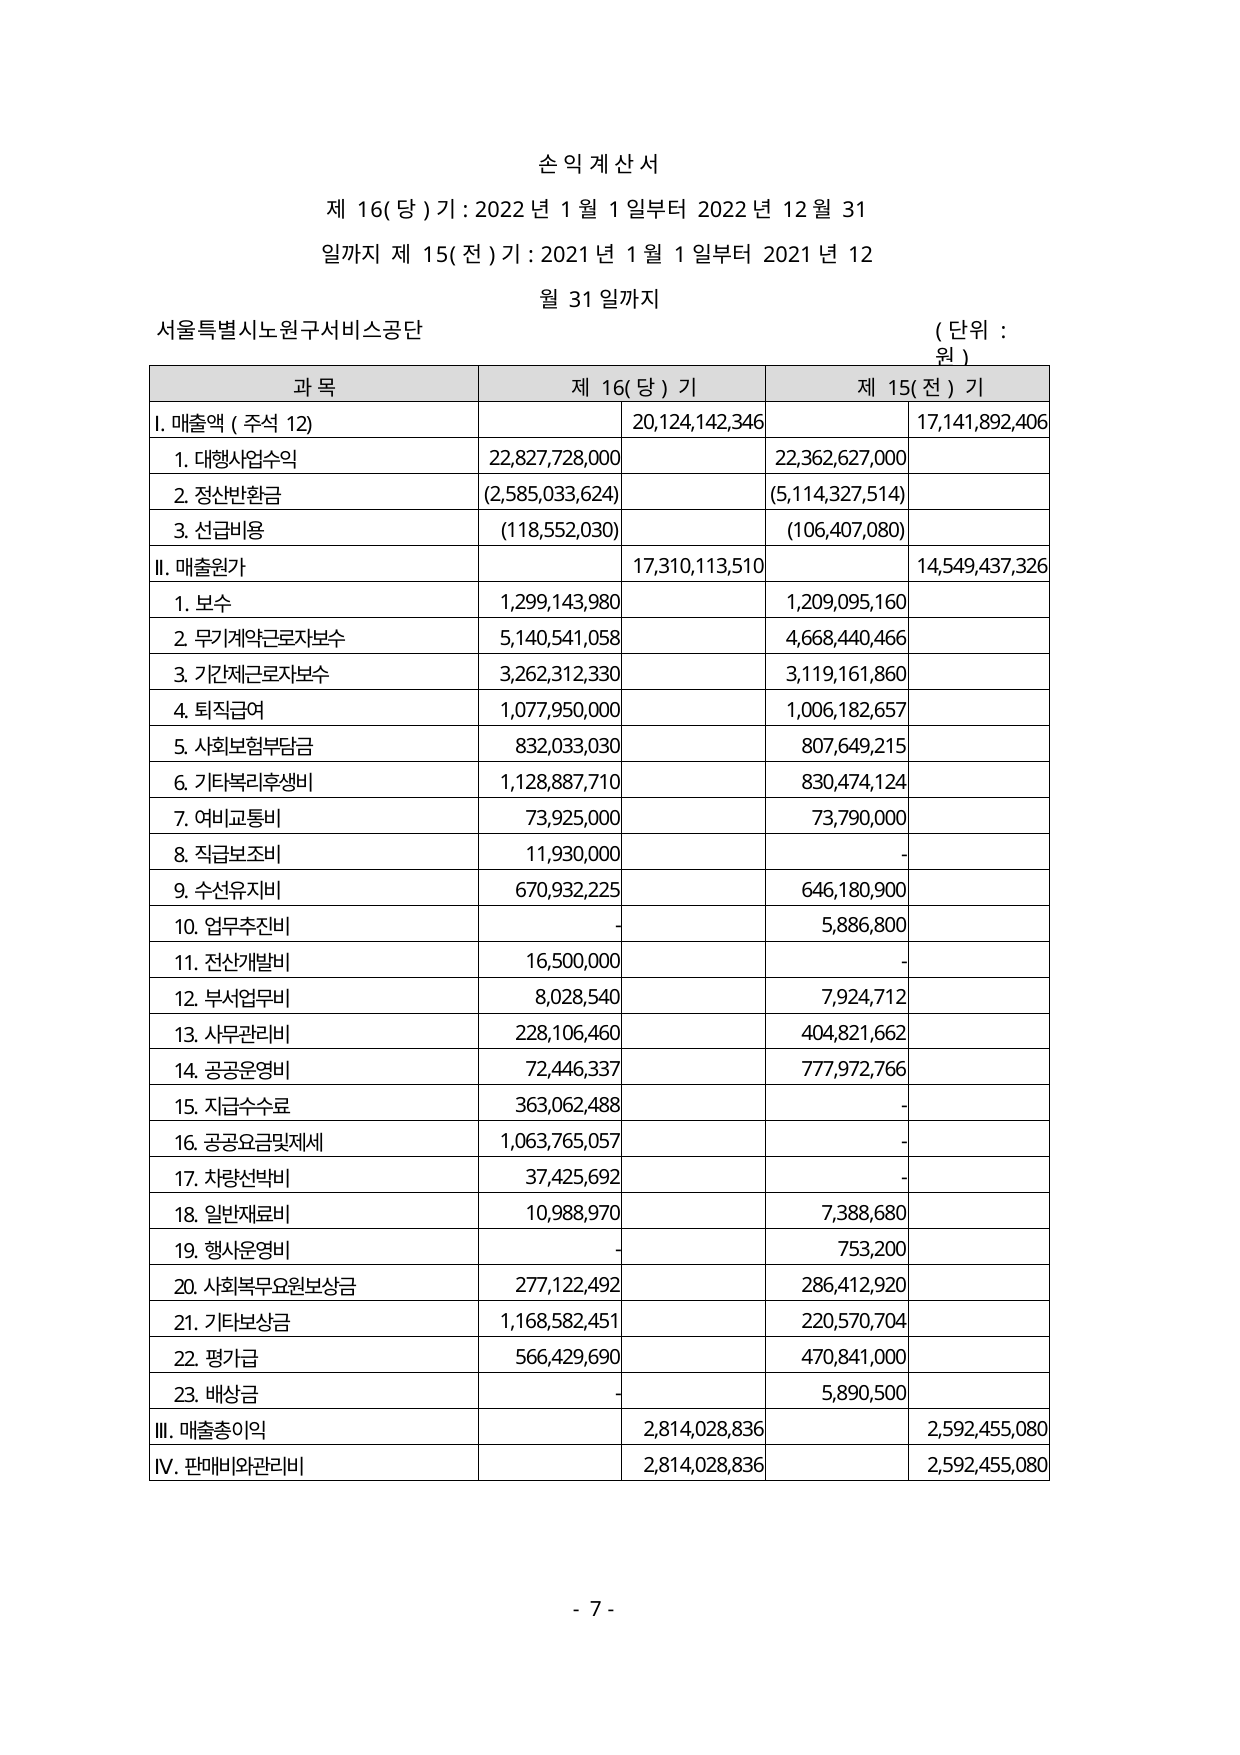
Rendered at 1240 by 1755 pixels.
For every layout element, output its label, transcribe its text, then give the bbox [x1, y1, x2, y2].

table_cell [622, 1049, 765, 1084]
table_cell [622, 654, 765, 689]
table_cell 286,412,920 [766, 1265, 908, 1300]
table_cell 16,500,000 [479, 942, 621, 977]
table_cell [909, 1193, 1049, 1228]
table_cell [909, 582, 1049, 617]
table_cell [622, 474, 765, 509]
table_cell 17,141,892,406 [909, 402, 1049, 437]
table_cell 17.차량선박비 [150, 1157, 478, 1192]
table_cell 14,549,437,326 [909, 546, 1049, 581]
table_cell 2,814,028,836 [622, 1409, 765, 1444]
table_cell - [479, 1373, 621, 1408]
table_cell [479, 1445, 621, 1480]
text_box 서울특별시노원구서비스공단 [153, 314, 451, 343]
table_cell [622, 1085, 765, 1120]
table_cell 22,827,728,000 [479, 438, 621, 473]
table_cell 22,362,627,000 [766, 438, 908, 473]
table_cell 11.전산개발비 [150, 942, 478, 977]
table_cell 228,106,460 [479, 1014, 621, 1048]
table_cell 7.여비교통비 [150, 798, 478, 833]
table_cell 777,972,766 [766, 1049, 908, 1084]
table_cell 670,932,225 [479, 870, 621, 905]
table_cell [766, 1445, 908, 1480]
table_cell (5,114,327,514) [766, 474, 908, 509]
table_cell [622, 1193, 765, 1228]
table_cell 5,890,500 [766, 1373, 908, 1408]
table_cell 5,140,541,058 [479, 618, 621, 653]
table_cell [622, 1301, 765, 1336]
table_cell [909, 1157, 1049, 1192]
text_box (단위 : 원) [933, 314, 1046, 365]
table_cell 7,388,680 [766, 1193, 908, 1228]
table_cell [909, 1049, 1049, 1084]
table_cell 37,425,692 [479, 1157, 621, 1192]
table_cell 3,262,312,330 [479, 654, 621, 689]
table_cell 1,299,143,980 [479, 582, 621, 617]
table_cell [622, 1373, 765, 1408]
table_cell - [766, 1121, 908, 1156]
table_cell 10.업무추진비 [150, 906, 478, 941]
table_cell (106,407,080) [766, 510, 908, 545]
table_cell 7,924,712 [766, 978, 908, 1013]
table_cell [622, 438, 765, 473]
table_cell 10,988,970 [479, 1193, 621, 1228]
table_cell 1,006,182,657 [766, 690, 908, 725]
table_cell [622, 906, 765, 941]
table_cell [622, 834, 765, 869]
table_cell Ⅱ.매출원가 [150, 546, 478, 581]
table_cell [909, 1014, 1049, 1048]
table_cell [909, 1121, 1049, 1156]
table_cell [909, 1337, 1049, 1372]
text_box - 7 - [570, 1595, 634, 1621]
text_box 손 익 계 산 서 제 16(당)기: 2022년 1월 1일부터 2022년 12월 31일까지 제 15(전)기: 2021년 1월 1일부터 2021년 12월 31일까지 [315, 132, 883, 312]
table_header 과 목 [150, 366, 478, 401]
table_cell [909, 474, 1049, 509]
table_cell [622, 1229, 765, 1264]
table_cell [622, 978, 765, 1013]
table_cell 12.부서업무비 [150, 978, 478, 1013]
table_cell (2,585,033,624) [479, 474, 621, 509]
table_cell [622, 870, 765, 905]
table_cell 13.사무관리비 [150, 1014, 478, 1048]
table_cell [622, 690, 765, 725]
table_cell 220,570,704 [766, 1301, 908, 1336]
table_cell 20,124,142,346 [622, 402, 765, 437]
table_cell 5.사회보험부담금 [150, 726, 478, 761]
table_cell [909, 906, 1049, 941]
table_cell - [766, 1157, 908, 1192]
table_cell 1,168,582,451 [479, 1301, 621, 1336]
table_cell 1,128,887,710 [479, 762, 621, 797]
table_cell 3,119,161,860 [766, 654, 908, 689]
table_cell 1,063,765,057 [479, 1121, 621, 1156]
table_cell [909, 654, 1049, 689]
table_cell 6.기타복리후생비 [150, 762, 478, 797]
table_cell [766, 546, 908, 581]
table_cell 363,062,488 [479, 1085, 621, 1120]
table_cell [622, 1014, 765, 1048]
table_cell 18.일반재료비 [150, 1193, 478, 1228]
table_cell Ⅰ.매출액(주석12) [150, 402, 478, 437]
table_cell 4.퇴직급여 [150, 690, 478, 725]
table_cell 5,886,800 [766, 906, 908, 941]
table_cell 8.직급보조비 [150, 834, 478, 869]
table_cell [622, 1157, 765, 1192]
table_cell [622, 942, 765, 977]
table_cell 2,814,028,836 [622, 1445, 765, 1480]
table_cell [622, 762, 765, 797]
table_cell [909, 834, 1049, 869]
table_cell 15.지급수수료 [150, 1085, 478, 1120]
table_cell [622, 726, 765, 761]
table_cell 11,930,000 [479, 834, 621, 869]
table_cell 19.행사운영비 [150, 1229, 478, 1264]
table_cell [622, 582, 765, 617]
table_cell 2,592,455,080 [909, 1445, 1049, 1480]
table_cell [622, 1265, 765, 1300]
table_cell [622, 618, 765, 653]
table_cell [909, 690, 1049, 725]
table_cell [909, 1229, 1049, 1264]
table_cell [909, 510, 1049, 545]
table_cell [909, 1085, 1049, 1120]
table_cell (118,552,030) [479, 510, 621, 545]
table_cell 2.무기계약근로자보수 [150, 618, 478, 653]
table_cell [909, 438, 1049, 473]
table_cell [909, 942, 1049, 977]
table_cell [479, 1409, 621, 1444]
table_cell 17,310,113,510 [622, 546, 765, 581]
table_cell 1,209,095,160 [766, 582, 908, 617]
table_cell 1,077,950,000 [479, 690, 621, 725]
table_cell [909, 762, 1049, 797]
table_cell [909, 870, 1049, 905]
table_cell [622, 1121, 765, 1156]
table_cell 14.공공운영비 [150, 1049, 478, 1084]
table_header 제 16(당) 기 [479, 366, 765, 401]
table_cell - [479, 906, 621, 941]
table_cell [622, 798, 765, 833]
table_header 제 15(전) 기 [766, 366, 1049, 401]
table_cell 22.평가급 [150, 1337, 478, 1372]
table_cell [622, 510, 765, 545]
table_cell - [766, 1085, 908, 1120]
table_cell [622, 1337, 765, 1372]
table_cell 4,668,440,466 [766, 618, 908, 653]
table_cell 832,033,030 [479, 726, 621, 761]
table_cell 753,200 [766, 1229, 908, 1264]
table_cell [909, 978, 1049, 1013]
table_cell Ⅳ.판매비와관리비 [150, 1445, 478, 1480]
table_cell [479, 402, 621, 437]
table_cell 9.수선유지비 [150, 870, 478, 905]
table_cell 1.보수 [150, 582, 478, 617]
table_cell 404,821,662 [766, 1014, 908, 1048]
table_cell 73,790,000 [766, 798, 908, 833]
table_cell 807,649,215 [766, 726, 908, 761]
table_cell [909, 798, 1049, 833]
table_cell [909, 1301, 1049, 1336]
table_cell [766, 402, 908, 437]
table_cell 470,841,000 [766, 1337, 908, 1372]
table_cell 566,429,690 [479, 1337, 621, 1372]
table_cell 277,122,492 [479, 1265, 621, 1300]
table_cell - [479, 1229, 621, 1264]
table_cell 73,925,000 [479, 798, 621, 833]
table_cell [909, 618, 1049, 653]
table_cell [909, 1265, 1049, 1300]
table_cell [909, 726, 1049, 761]
table_cell 830,474,124 [766, 762, 908, 797]
table_cell 21.기타보상금 [150, 1301, 478, 1336]
table_cell 3.기간제근로자보수 [150, 654, 478, 689]
table_cell - [766, 942, 908, 977]
table_cell [909, 1373, 1049, 1408]
table_cell 2.정산반환금 [150, 474, 478, 509]
table_cell Ⅲ.매출총이익 [150, 1409, 478, 1444]
table_cell 646,180,900 [766, 870, 908, 905]
table_cell 16.공공요금및제세 [150, 1121, 478, 1156]
table_cell 2,592,455,080 [909, 1409, 1049, 1444]
table_cell - [766, 834, 908, 869]
table_cell 72,446,337 [479, 1049, 621, 1084]
table_cell 1.대행사업수익 [150, 438, 478, 473]
table_cell [766, 1409, 908, 1444]
table_cell 20.사회복무요원보상금 [150, 1265, 478, 1300]
table_cell 23.배상금 [150, 1373, 478, 1408]
table_cell [479, 546, 621, 581]
table_cell 3.선급비용 [150, 510, 478, 545]
table_cell 8,028,540 [479, 978, 621, 1013]
